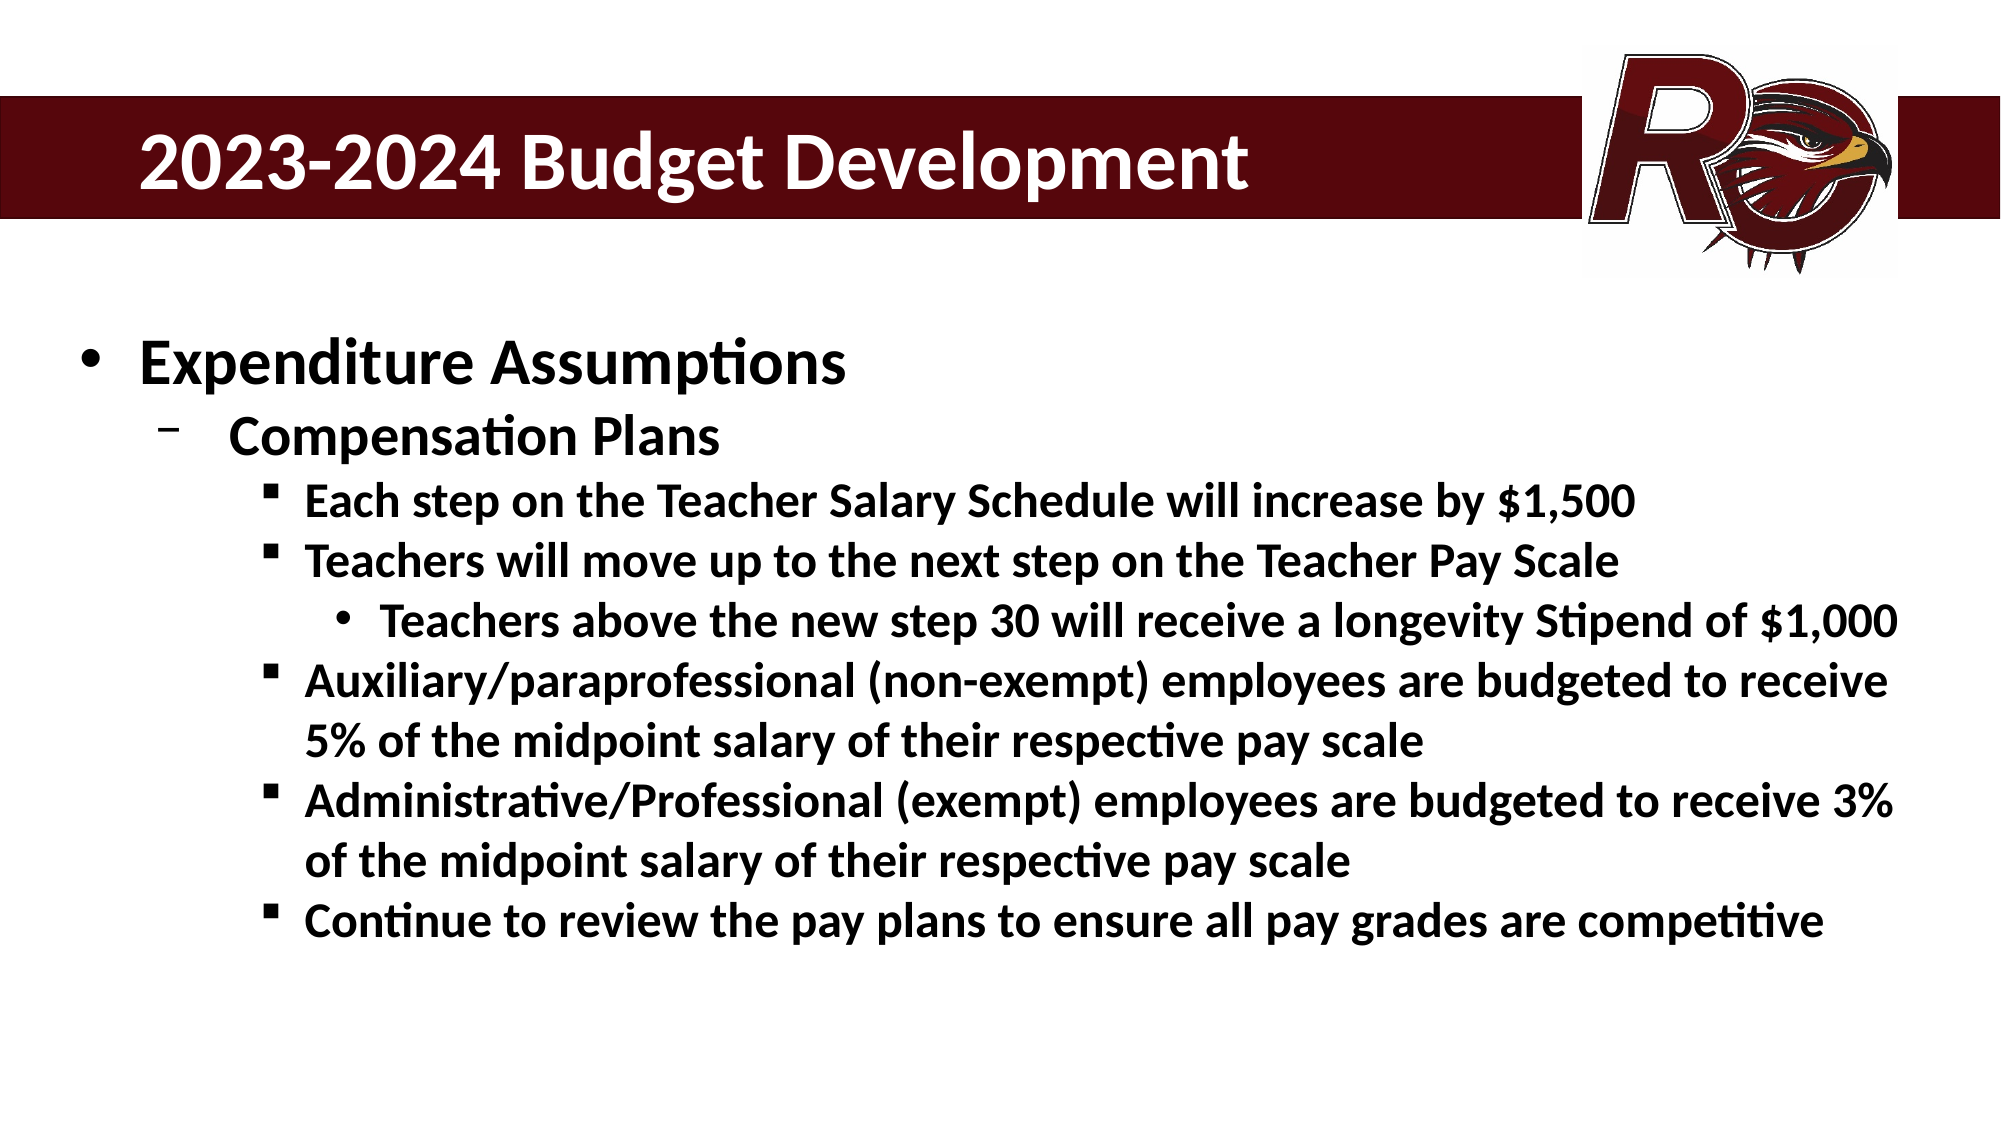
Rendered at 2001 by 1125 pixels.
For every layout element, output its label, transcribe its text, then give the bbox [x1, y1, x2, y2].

text_box Expenditure Assumptions Compensation Plans Each step on the Teacher Salary Schedule will increase by $1,500 Teachers will move up to the next step on the Teacher Pay Scale Teachers above the new step 30 will receive a longevity Stipend of $1,000 Auxiliary/paraprofessional (non-exempt) employees are budgeted to receive 5% of the midpoint salary of their respective pay scale Administrative/Professional (exempt) employees are budgeted to receive 3% of the midpoint salary of their respective pay scale Continue to review the pay plans to ensure all pay grades are competitive [64, 310, 1935, 1015]
text_box 2023-2024 Budget Development [123, 99, 1522, 215]
picture [1582, 45, 1898, 278]
